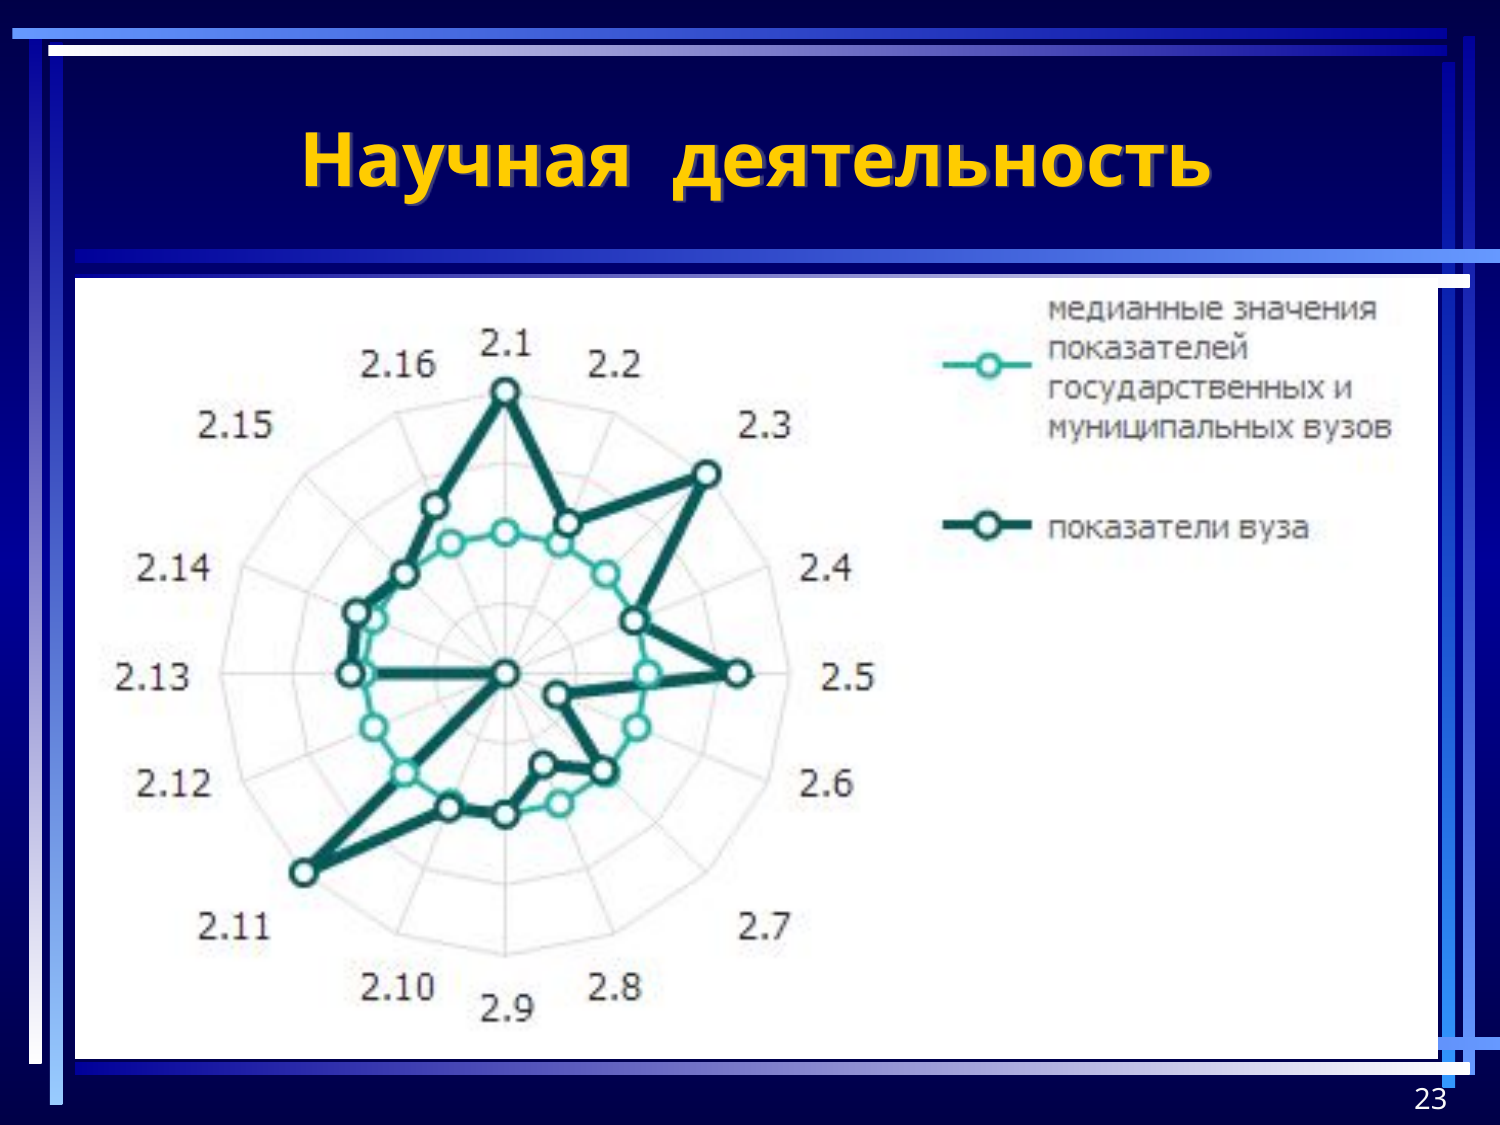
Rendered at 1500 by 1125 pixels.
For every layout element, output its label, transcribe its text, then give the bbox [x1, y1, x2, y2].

title Научная деятельность [75, 50, 1438, 263]
text_box 23 [1262, 1074, 1463, 1125]
picture [74, 278, 1438, 1059]
